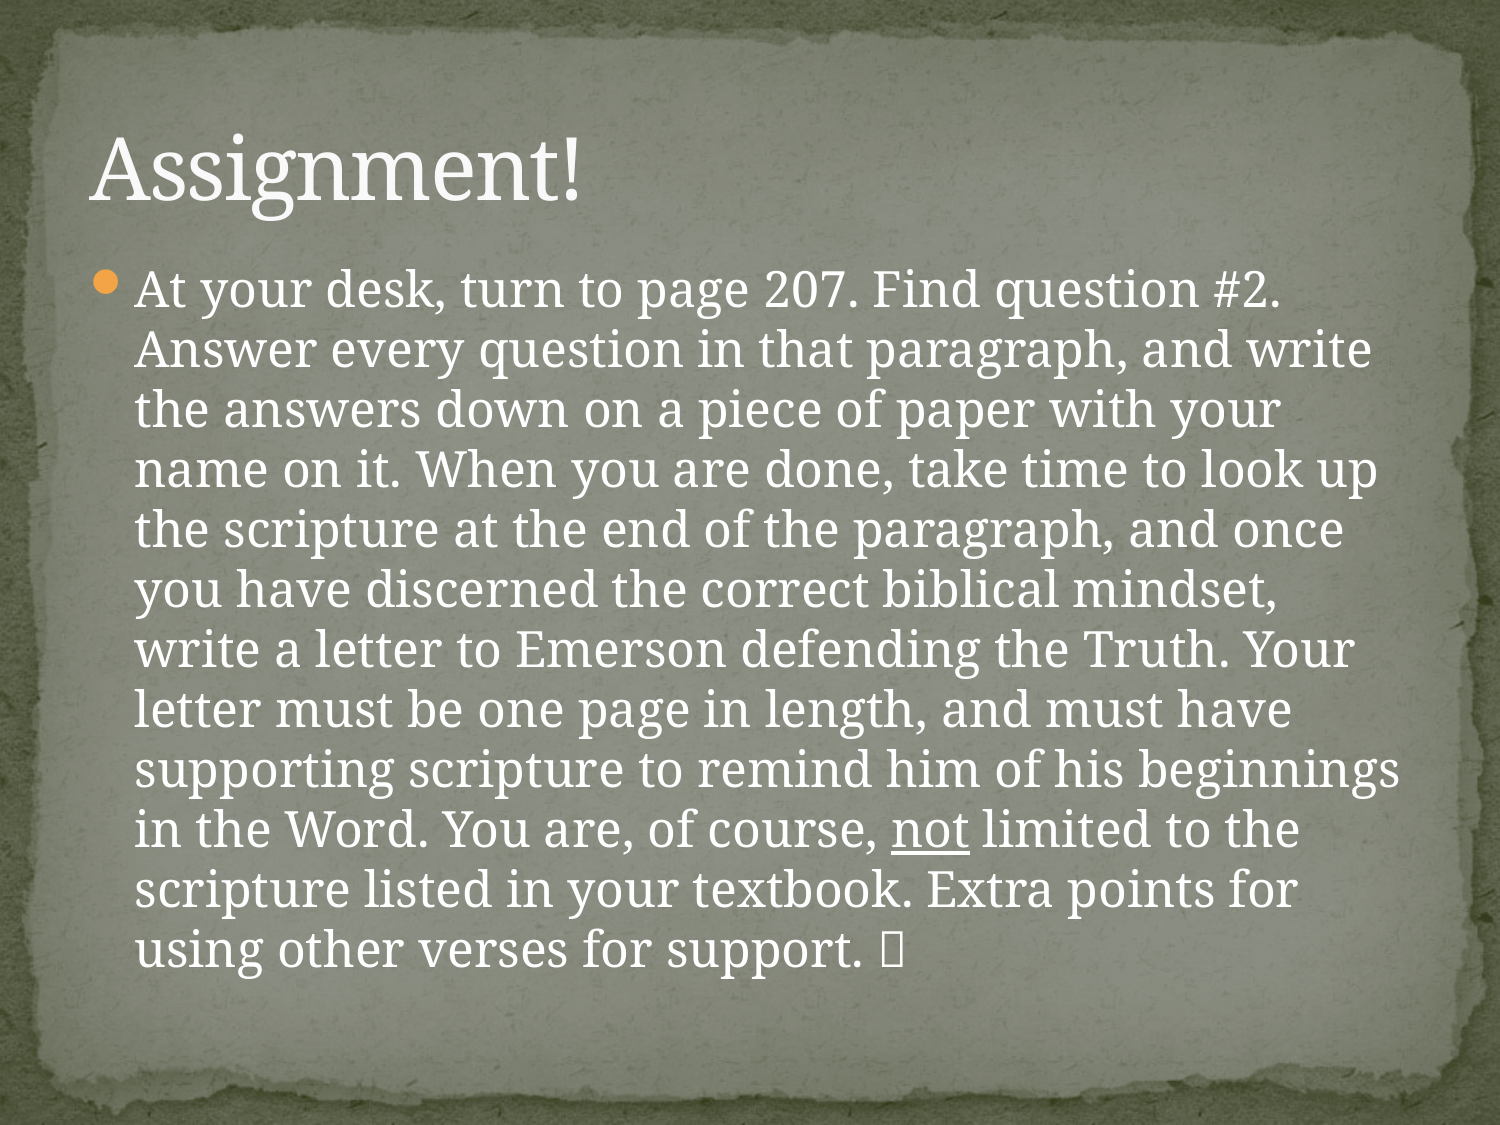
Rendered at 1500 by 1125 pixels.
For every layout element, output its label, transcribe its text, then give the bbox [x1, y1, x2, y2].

title Assignment! [74, 24, 1425, 225]
list At your desk, turn to page 207. Find question #2. Answer every question in that paragraph, and write the answers down on a piece of paper with your name on it. When you are done, take time to look up the scripture at the end of the paragraph, and once you have discerned the correct biblical mindset, write a letter to Emerson defending the Truth. Your letter must be one page in length, and must have supporting scripture to remind him of his beginnings in the Word. You are, of course, not limited to the scripture listed in your textbook. Extra points for using other verses for support.  [75, 249, 1425, 1000]
